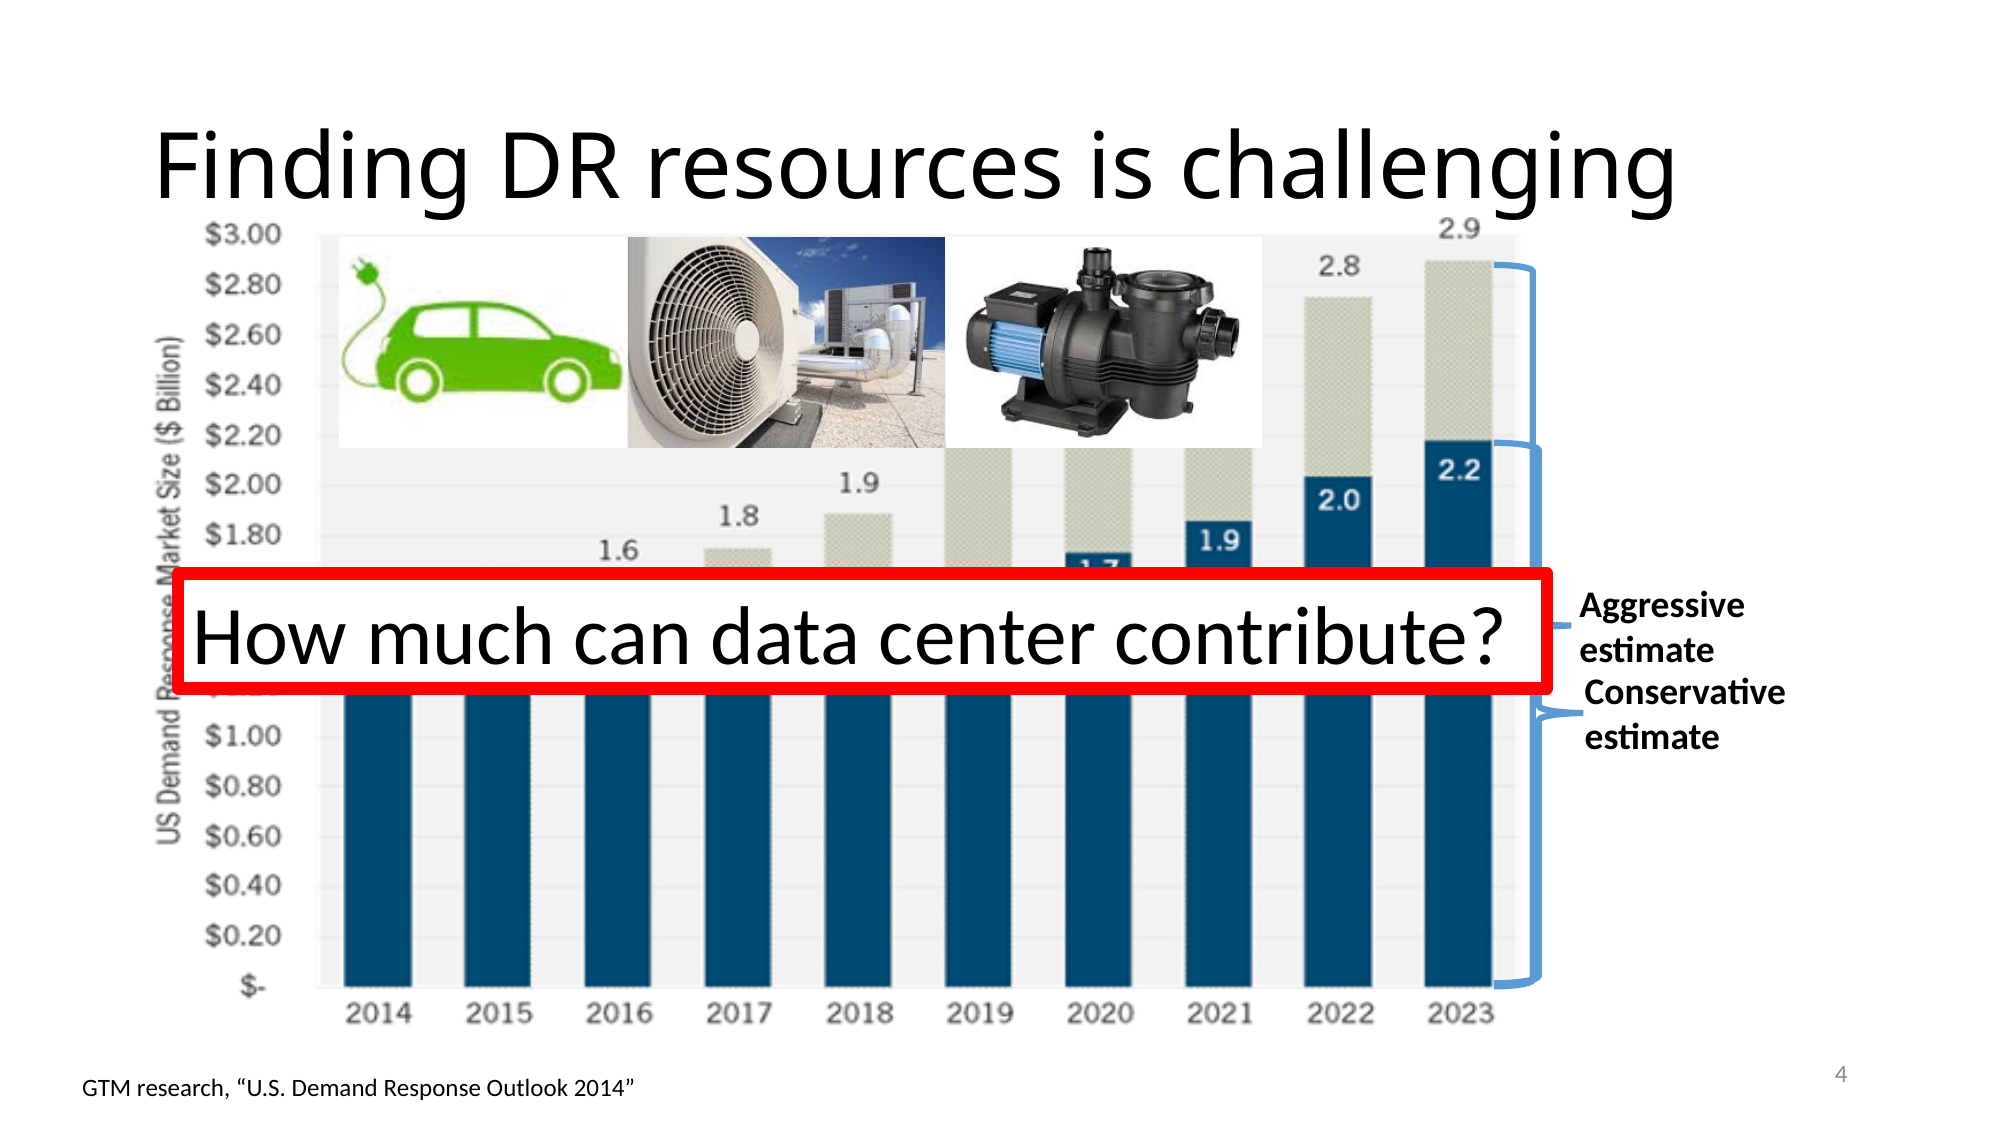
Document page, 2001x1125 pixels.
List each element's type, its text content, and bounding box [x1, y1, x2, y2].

title Finding DR resources is challenging [137, 59, 1863, 278]
slide_number 4 [1412, 1042, 1863, 1103]
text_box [1766, 442, 1803, 984]
picture [339, 237, 627, 448]
picture [628, 237, 945, 448]
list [147, 217, 1523, 1040]
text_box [1493, 264, 1766, 987]
picture [946, 237, 1262, 448]
text_box GTM research, “U.S. Demand Response Outlook 2014” [67, 1064, 652, 1110]
